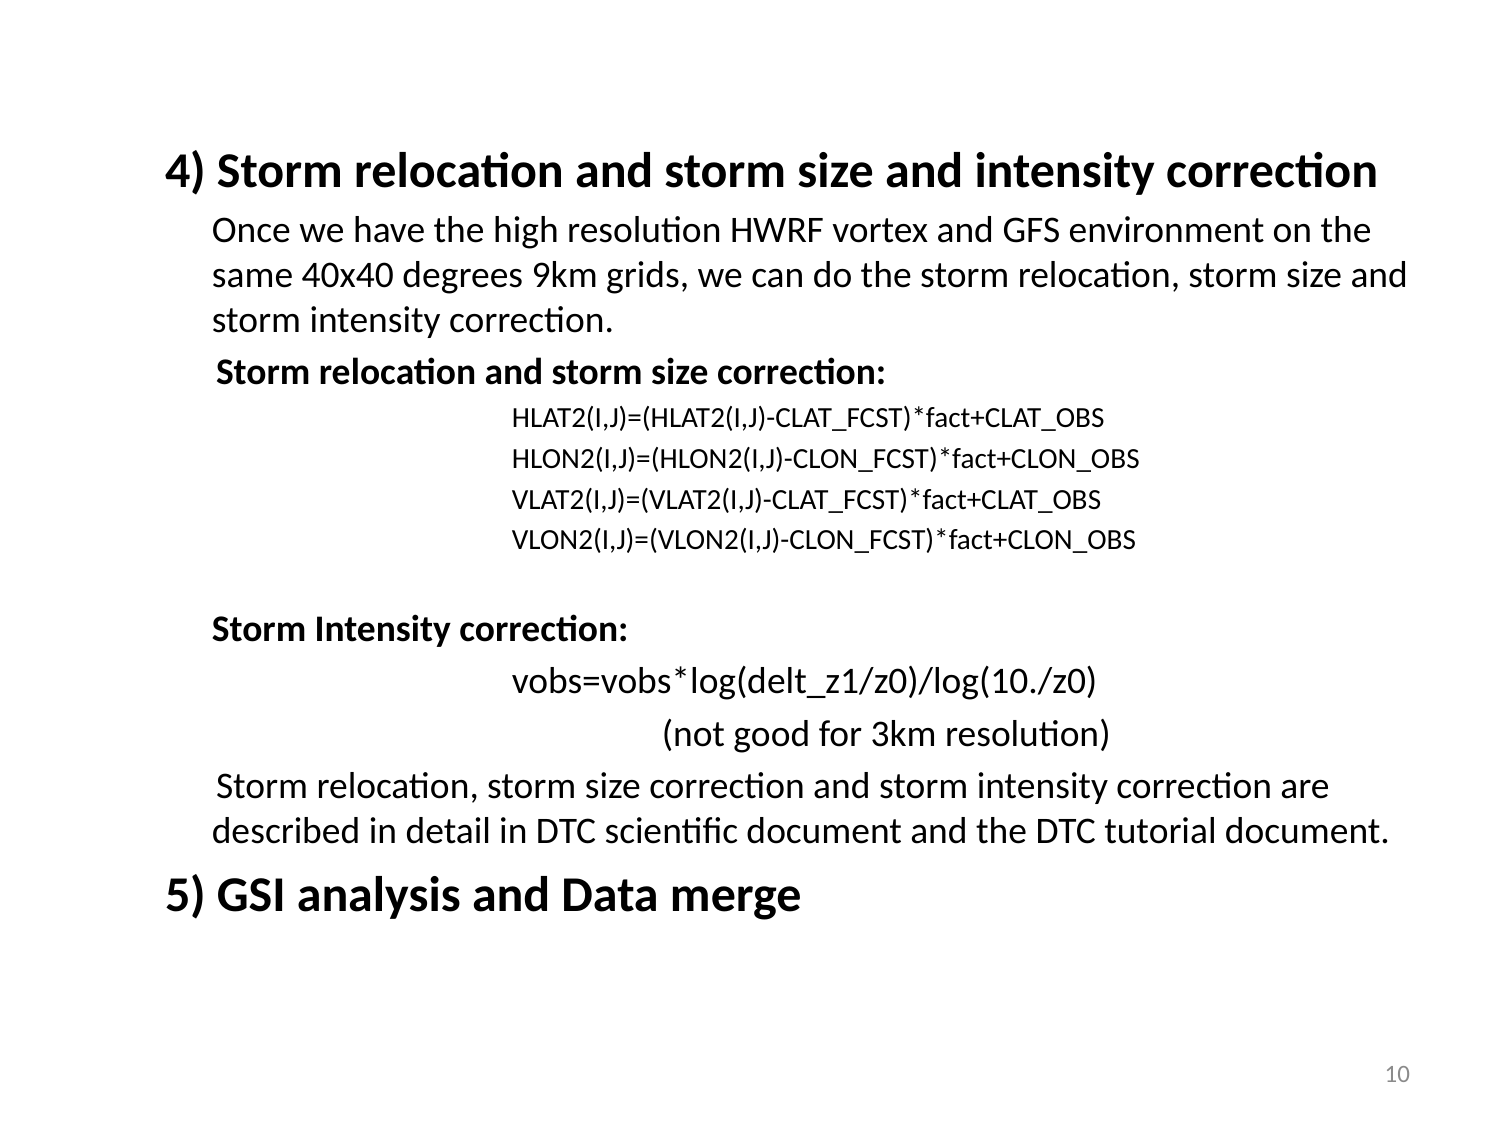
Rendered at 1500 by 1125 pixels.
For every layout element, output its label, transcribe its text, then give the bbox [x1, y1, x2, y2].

list 4) Storm relocation and storm size and intensity correction Once we have the high resolution HWRF vortex and GFS environment on the same 40x40 degrees 9km grids, we can do the storm relocation, storm size and storm intensity correction. Storm relocation and storm size correction: HLAT2(I,J)=(HLAT2(I,J)-CLAT_FCST)*fact+CLAT_OBS HLON2(I,J)=(HLON2(I,J)-CLON_FCST)*fact+CLON_OBS VLAT2(I,J)=(VLAT2(I,J)-CLAT_FCST)*fact+CLAT_OBS VLON2(I,J)=(VLON2(I,J)-CLON_FCST)*fact+CLON_OBS Storm Intensity correction: vobs=vobs*log(delt_z1/z0)/log(10./z0) (not good for 3km resolution) Storm relocation, storm size correction and storm intensity correction are described in detail in DTC scientific document and the DTC tutorial document. 5) GSI analysis and Data merge [74, 74, 1426, 993]
slide_number 10 [1074, 1042, 1425, 1103]
